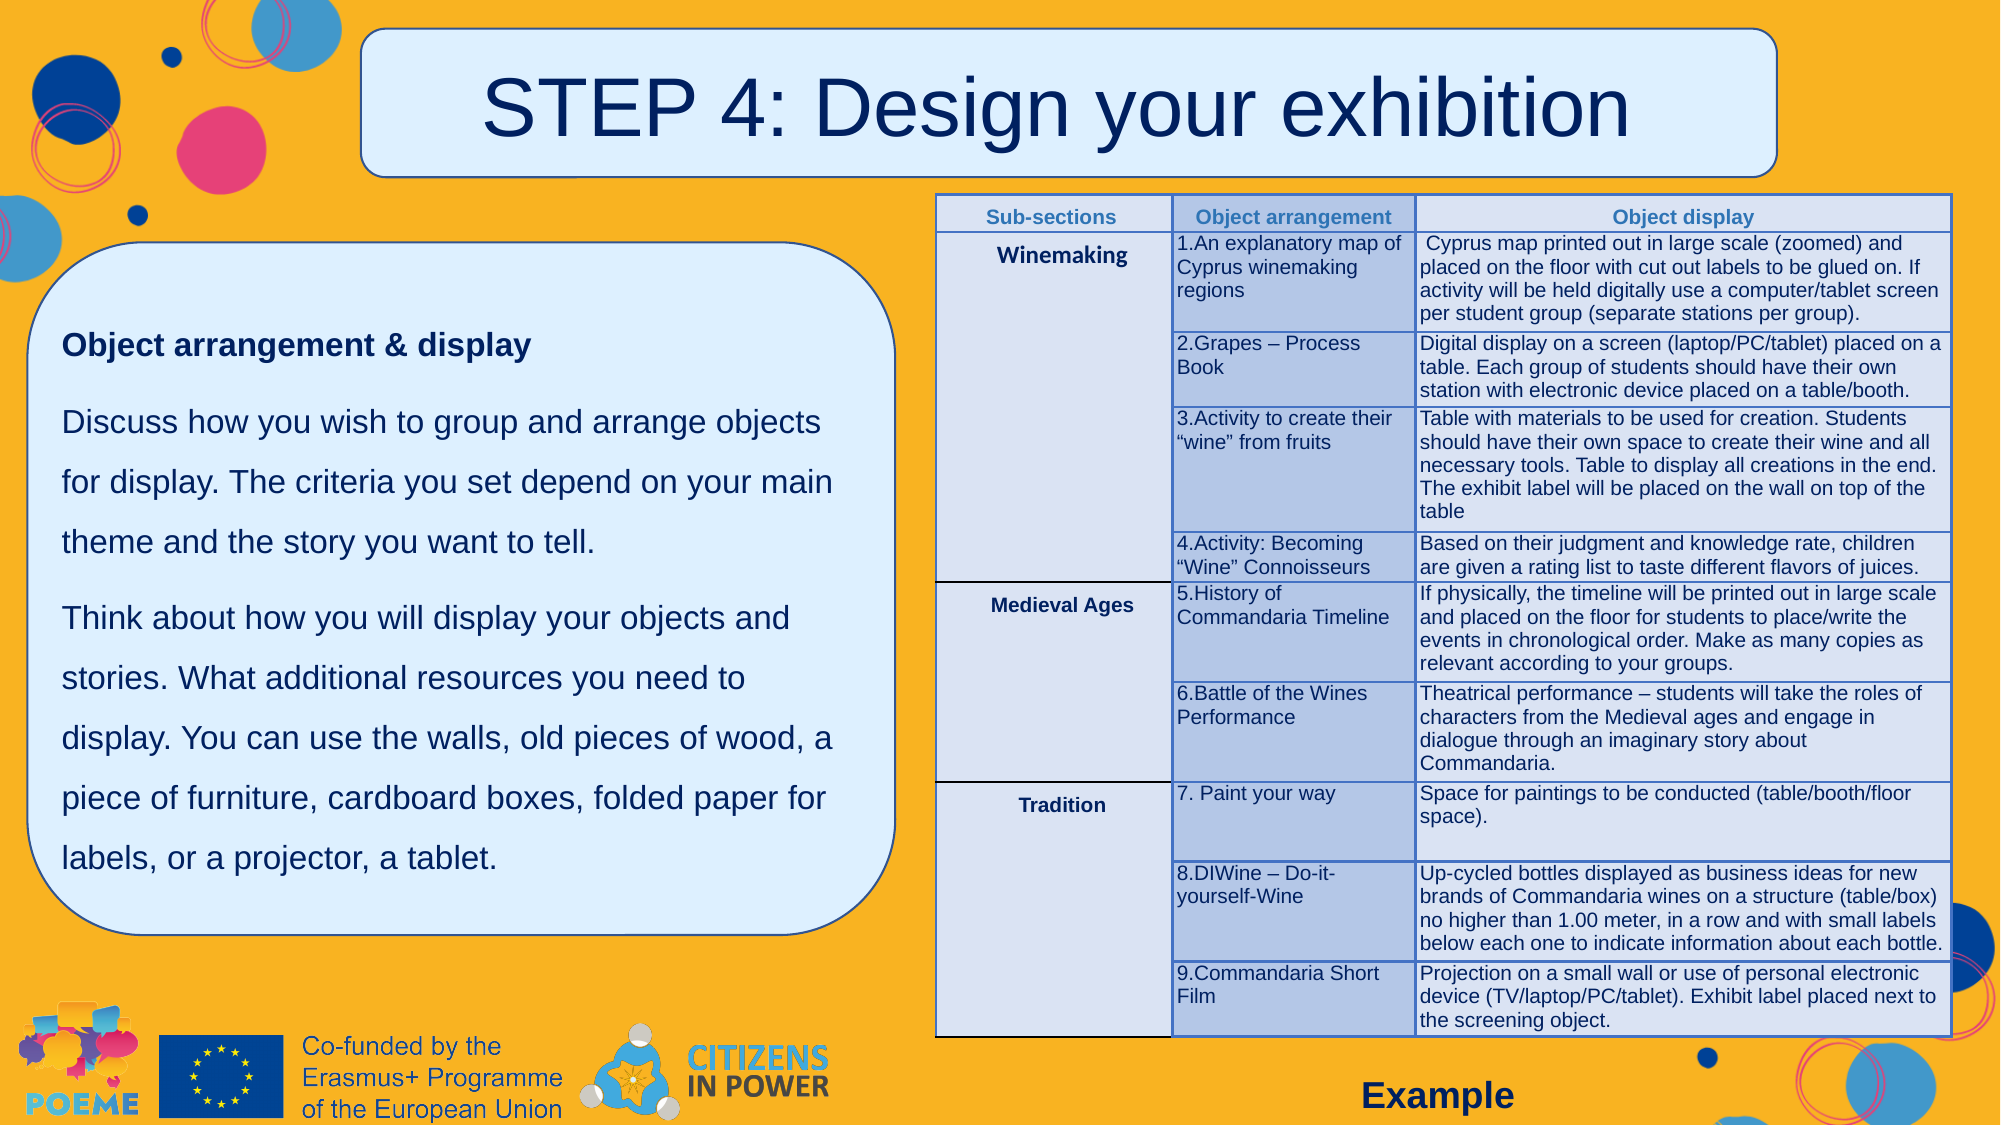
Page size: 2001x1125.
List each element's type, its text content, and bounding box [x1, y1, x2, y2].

table_cell Medieval Ages [937, 583, 1171, 781]
table_header Object arrangement [1174, 196, 1414, 231]
table_header Object display [1417, 196, 1950, 231]
table_header Sub-sections [937, 196, 1171, 231]
table_cell Based on their judgment and knowledge rate, children are given a rating list to taste different flavors of juices. [1417, 533, 1950, 581]
table_cell 9.Commandaria Short Film [1174, 963, 1414, 1035]
table_cell Table with materials to be used for creation. Students should have their own space to create their wine and all necessary tools. Table to display all creations in the end. The exhibit label will be placed on the wall on top of the table [1417, 408, 1950, 531]
table_cell Digital display on a screen (laptop/PC/tablet) placed on a table. Each group of students should have their own station with electronic device placed on a table/booth. [1417, 333, 1950, 406]
table_cell 5.History of Commandaria Timeline [1174, 583, 1414, 681]
table_cell 4.Activity: Becoming “Wine” Connoisseurs [1174, 533, 1414, 581]
table_cell Space for paintings to be conducted (table/booth/floor space). [1417, 783, 1950, 860]
table_cell Tradition [937, 783, 1171, 1036]
text_box Example [1303, 1041, 1573, 1124]
text_box Object arrangement & display Discuss how you wish to group and arrange objects for display. The criteria you set depend on your main theme and the story you want to tell. Think about how you will display your objects and stories. What additional resources you need to display. You can use the walls, old pieces of wood, a piece of furniture, cardboard boxes, folded paper for labels, or a projector, a tablet. [46, 296, 865, 884]
table_cell 8.DIWine – Do-it-yourself-Wine [1174, 863, 1414, 960]
table_cell Up-cycled bottles displayed as business ideas for new brands of Commandaria wines on a structure (table/box) no higher than 1.00 meter, in a row and with small labels below each one to indicate information about each bottle. [1417, 863, 1950, 960]
picture [0, 0, 2001, 1125]
table_cell Cyprus map printed out in large scale (zoomed) and placed on the floor with cut out labels to be glued on. If activity will be held digitally use a computer/tablet screen per student group (separate stations per group). [1417, 233, 1950, 331]
table_cell 7. Paint your way [1174, 783, 1414, 860]
table_cell 2.Grapes – Process Book [1174, 333, 1414, 406]
table_cell 3.Activity to create their “wine” from fruits [1174, 408, 1414, 531]
table_cell Theatrical performance – students will take the roles of characters from the Medieval ages and engage in dialogue through an imaginary story about Commandaria. [1417, 683, 1950, 781]
table_cell Projection on a small wall or use of personal electronic device (TV/laptop/PC/tablet). Exhibit label placed next to the screening object. [1417, 963, 1950, 1035]
text_box [26, 241, 897, 937]
table_cell 6.Battle of the Wines Performance [1174, 683, 1414, 781]
table_cell 1.An explanatory map of Cyprus winemaking regions [1174, 233, 1414, 331]
table_cell If physically, the timeline will be printed out in large scale and placed on the floor for students to place/write the events in chronological order. Make as many copies as relevant according to your groups. [1417, 583, 1950, 681]
table_cell Winemaking [937, 233, 1171, 581]
text_box STEP 4: Design your exhibition [359, 27, 1779, 179]
